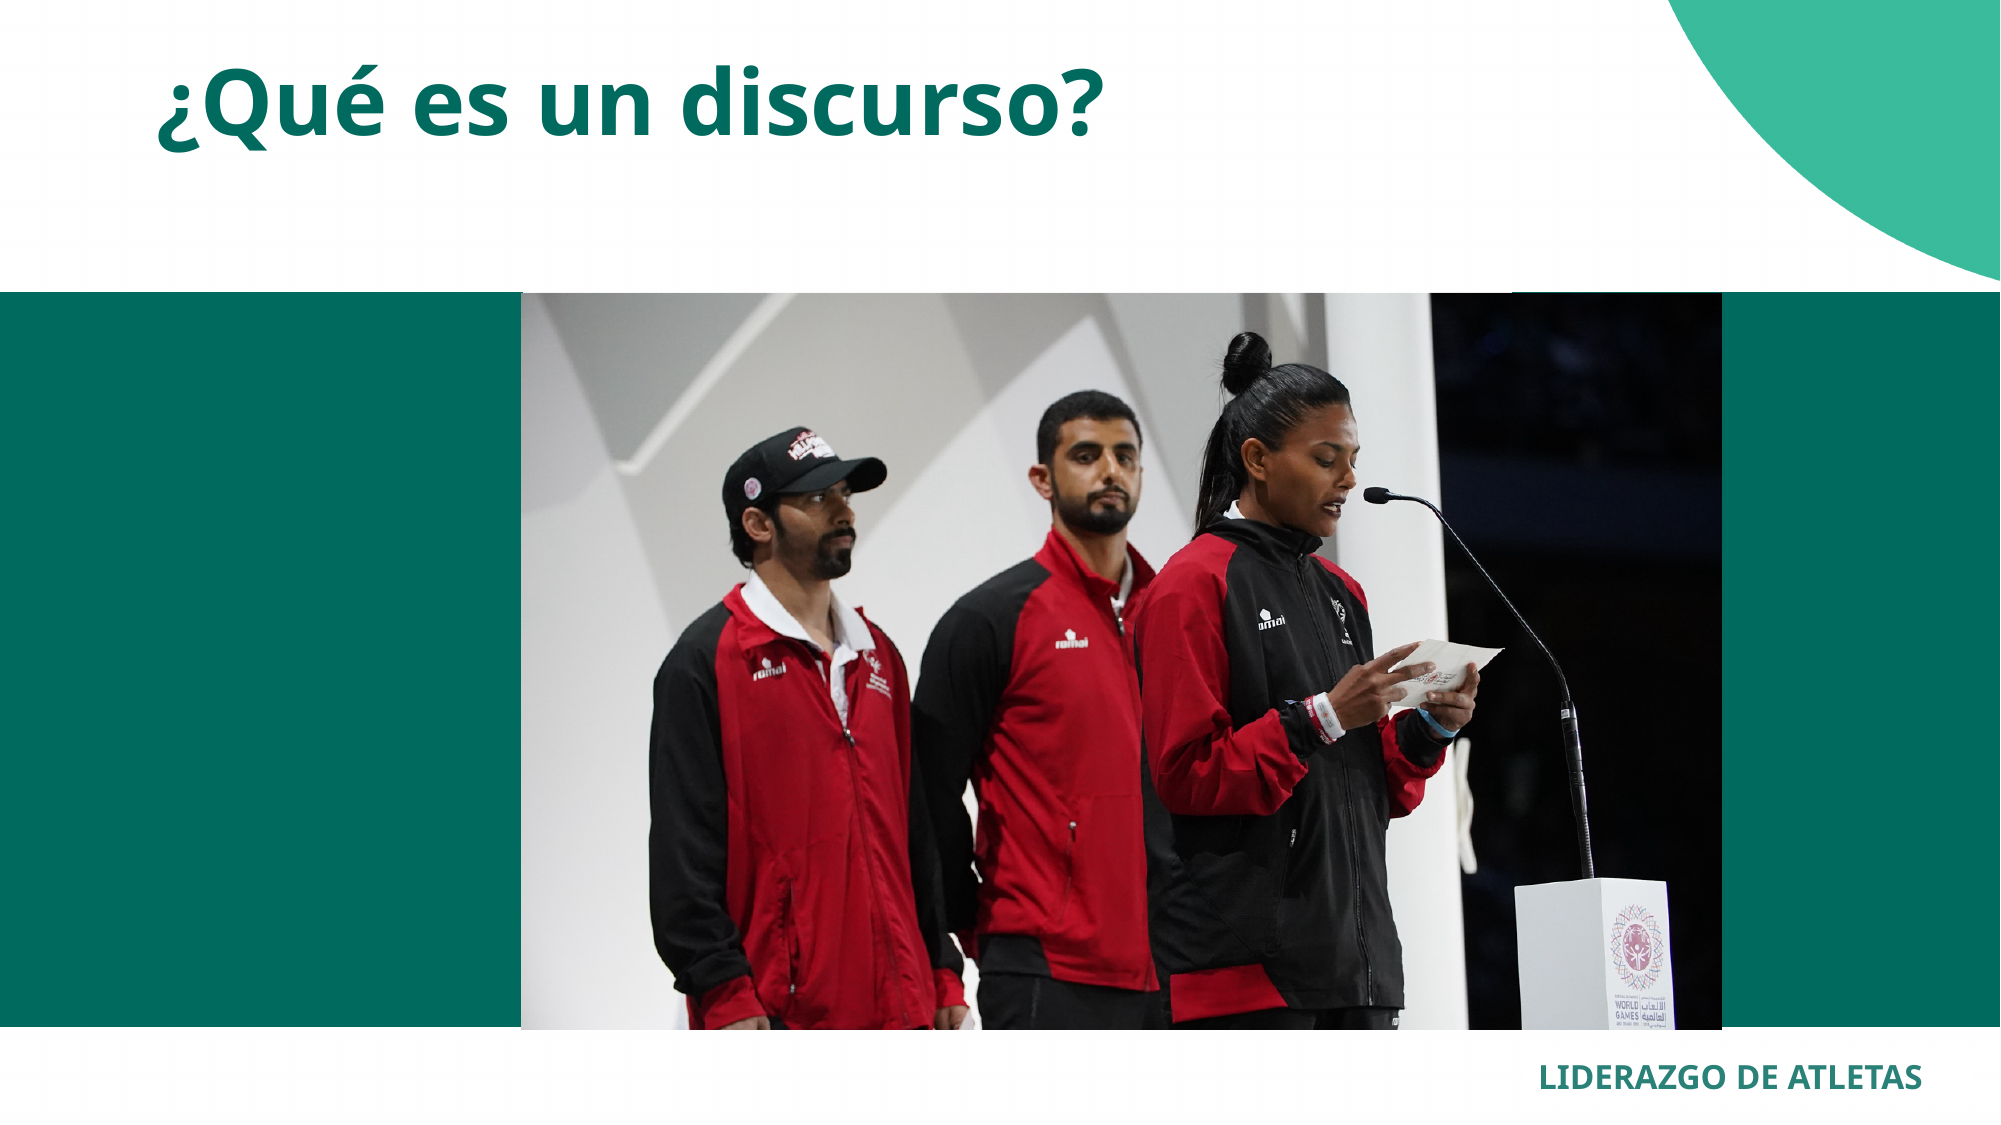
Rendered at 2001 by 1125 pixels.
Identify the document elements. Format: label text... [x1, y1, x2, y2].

picture [0, 0, 2001, 1125]
text_box LIDERAZGO DE ATLETAS [1523, 1049, 1975, 1104]
title ¿Qué es un discurso? [141, 47, 1867, 164]
